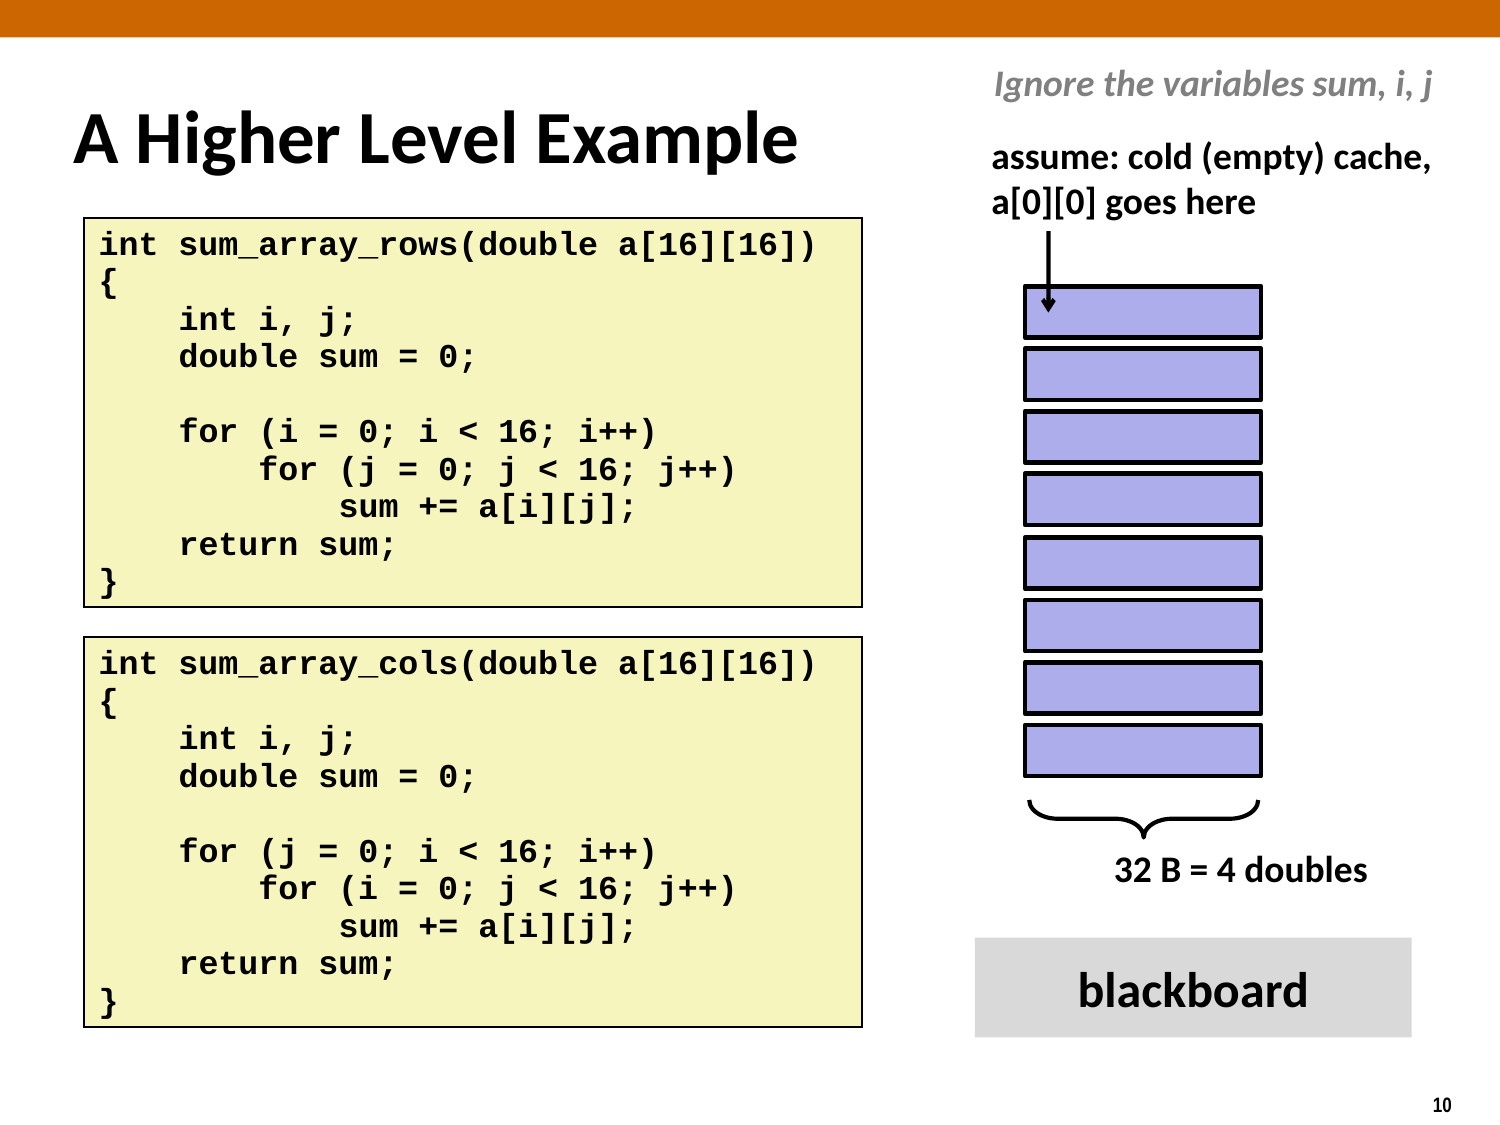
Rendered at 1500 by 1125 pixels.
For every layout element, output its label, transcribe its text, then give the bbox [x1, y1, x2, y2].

text_box assume: cold (empty) cache, a[0][0] goes here [976, 124, 1448, 230]
text_box int sum_array_cols(double a[16][16]) { int i, j; double sum = 0; for (j = 0; i < 16; i++) for (i = 0; j < 16; j++) sum += a[i][j]; return sum; } [83, 637, 863, 1027]
text_box [1025, 599, 1262, 652]
text_box [1025, 537, 1262, 589]
text_box [1025, 286, 1262, 338]
text_box blackboard [974, 937, 1412, 1038]
text_box [1025, 724, 1262, 777]
text_box [1025, 411, 1262, 463]
title A Higher Level Example [58, 71, 1305, 197]
text_box int sum_array_rows(double a[16][16]) { int i, j; double sum = 0; for (i = 0; i < 16; i++) for (j = 0; j < 16; j++) sum += a[i][j]; return sum; } [83, 217, 863, 608]
text_box [1025, 348, 1262, 400]
text_box Ignore the variables sum, i, j [979, 51, 1449, 112]
text_box [1025, 662, 1262, 714]
text_box 32 B = 4 doubles [1099, 837, 1384, 898]
text_box [1029, 799, 1259, 837]
text_box [1025, 473, 1262, 525]
